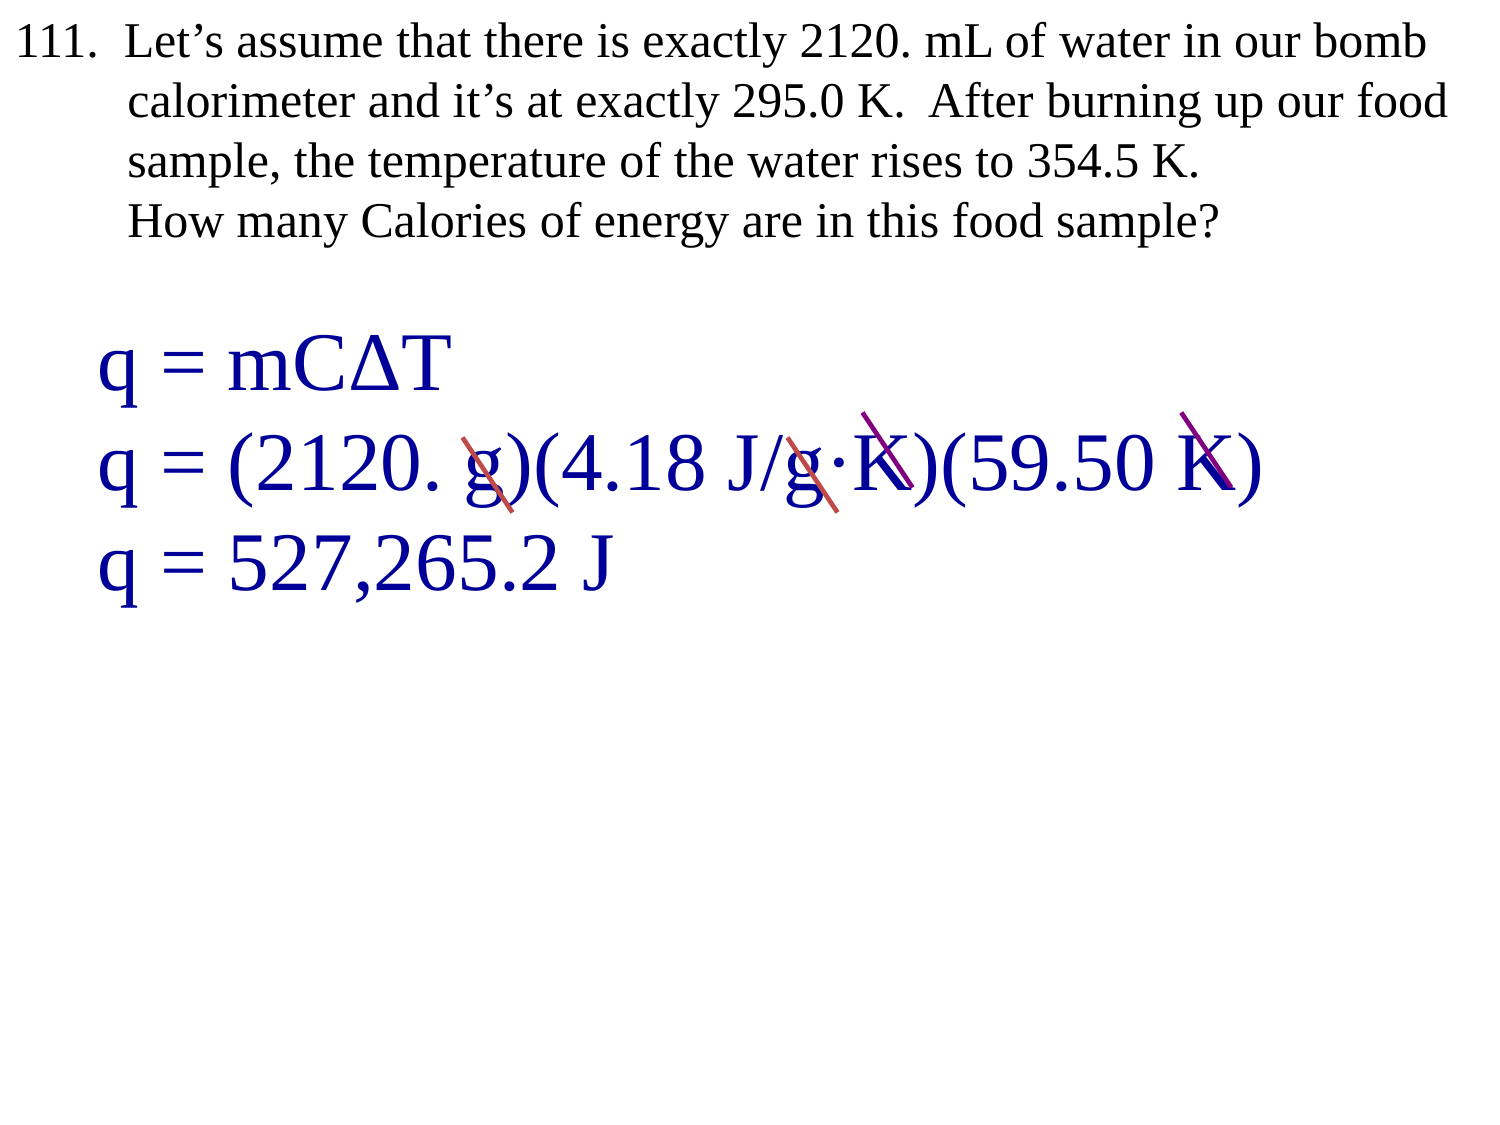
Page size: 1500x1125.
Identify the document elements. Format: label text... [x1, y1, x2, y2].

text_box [1181, 412, 1232, 488]
text_box 111. Let’s assume that there is exactly 2120. mL of water in our bomb calorimeter and it’s at exactly 295.0 K. After burning up our food sample, the temperature of the water rises to 354.5 K. How many Calories of energy are in this food sample? q = mCΔT q = (2120. g)(4.18 J/g·K)(59.50 K) q = 527,265.2 J [0, 0, 1500, 675]
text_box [862, 412, 913, 488]
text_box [787, 437, 838, 513]
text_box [462, 437, 513, 513]
